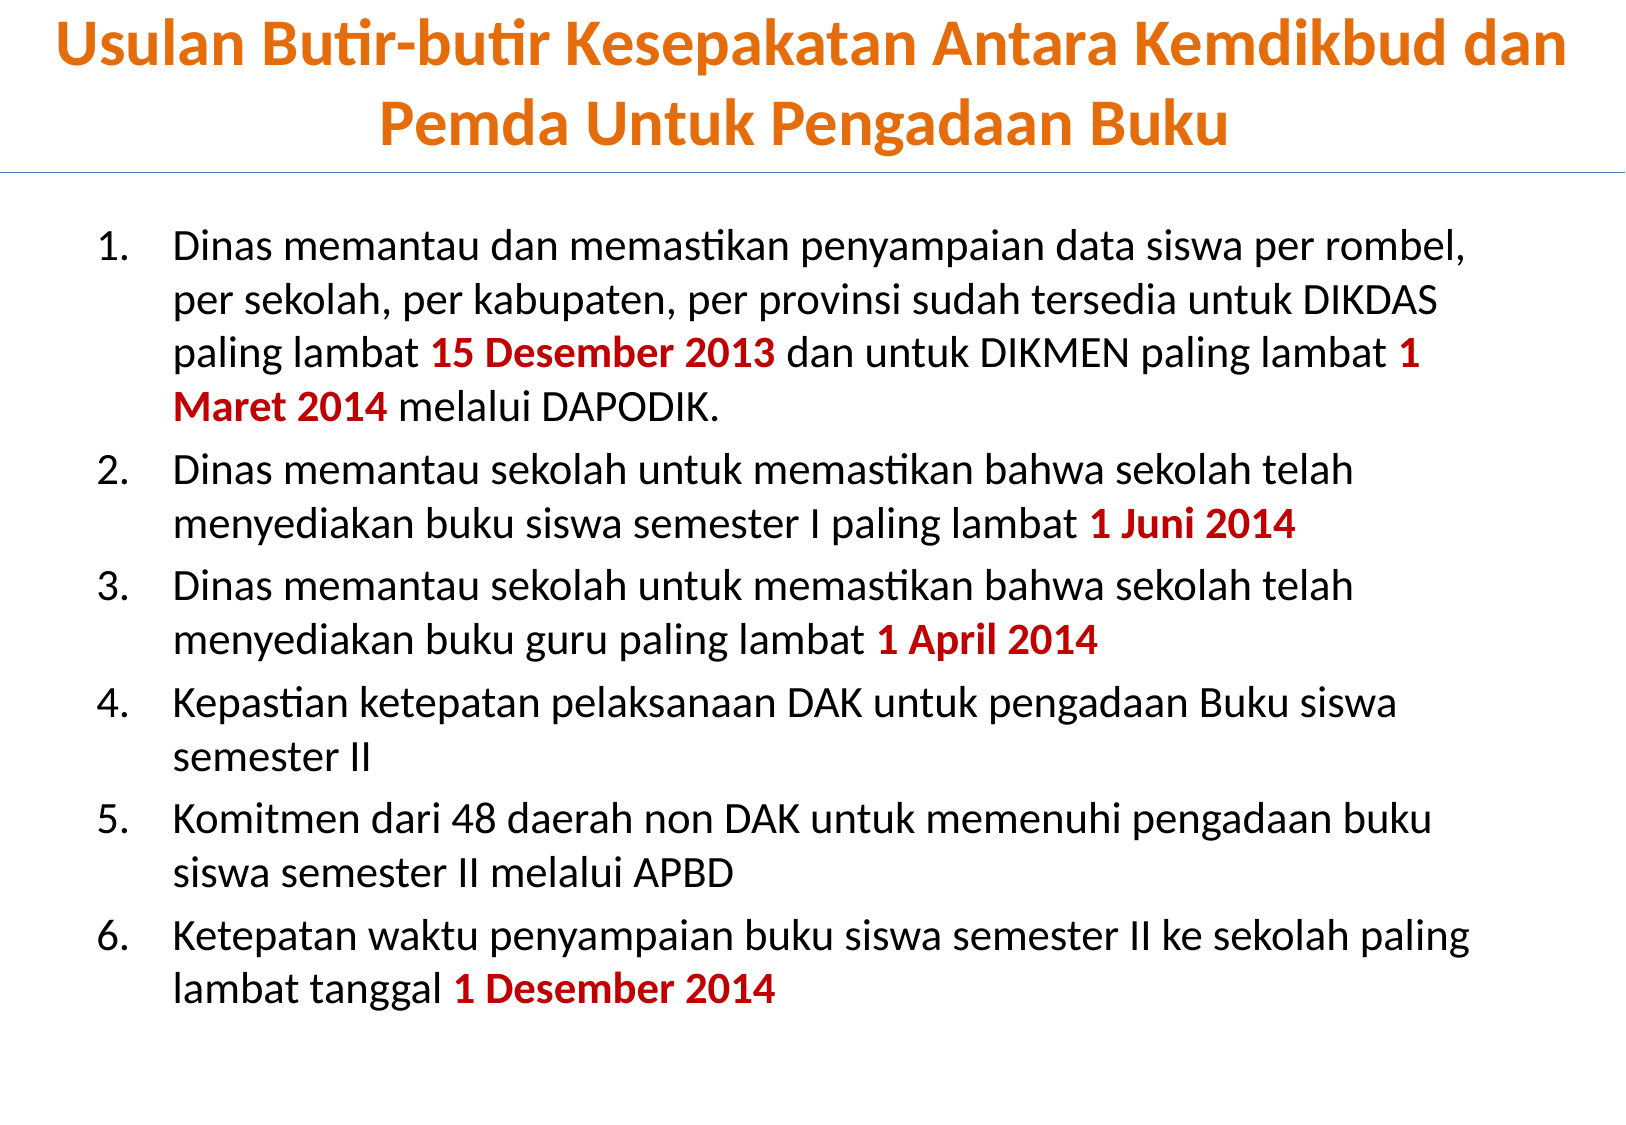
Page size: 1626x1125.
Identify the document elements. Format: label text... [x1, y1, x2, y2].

list Dinas memantau dan memastikan penyampaian data siswa per rombel, per sekolah, per kabupaten, per provinsi sudah tersedia untuk DIKDAS paling lambat 15 Desember 2013 dan untuk DIKMEN paling lambat 1 Maret 2014 melalui DAPODIK. Dinas memantau sekolah untuk memastikan bahwa sekolah telah menyediakan buku siswa semester I paling lambat 1 Juni 2014 Dinas memantau sekolah untuk memastikan bahwa sekolah telah menyediakan buku guru paling lambat 1 April 2014 Kepastian ketepatan pelaksanaan DAK untuk pengadaan Buku siswa semester II Komitmen dari 48 daerah non DAK untuk memenuhi pengadaan buku siswa semester II melalui APBD Ketepatan waktu penyampaian buku siswa semester II ke sekolah paling lambat tanggal 1 Desember 2014 [81, 208, 1544, 1028]
title Usulan Butir-butir Kesepakatan Antara Kemdikbud dan Pemda Untuk Pengadaan Buku [0, 0, 1625, 172]
